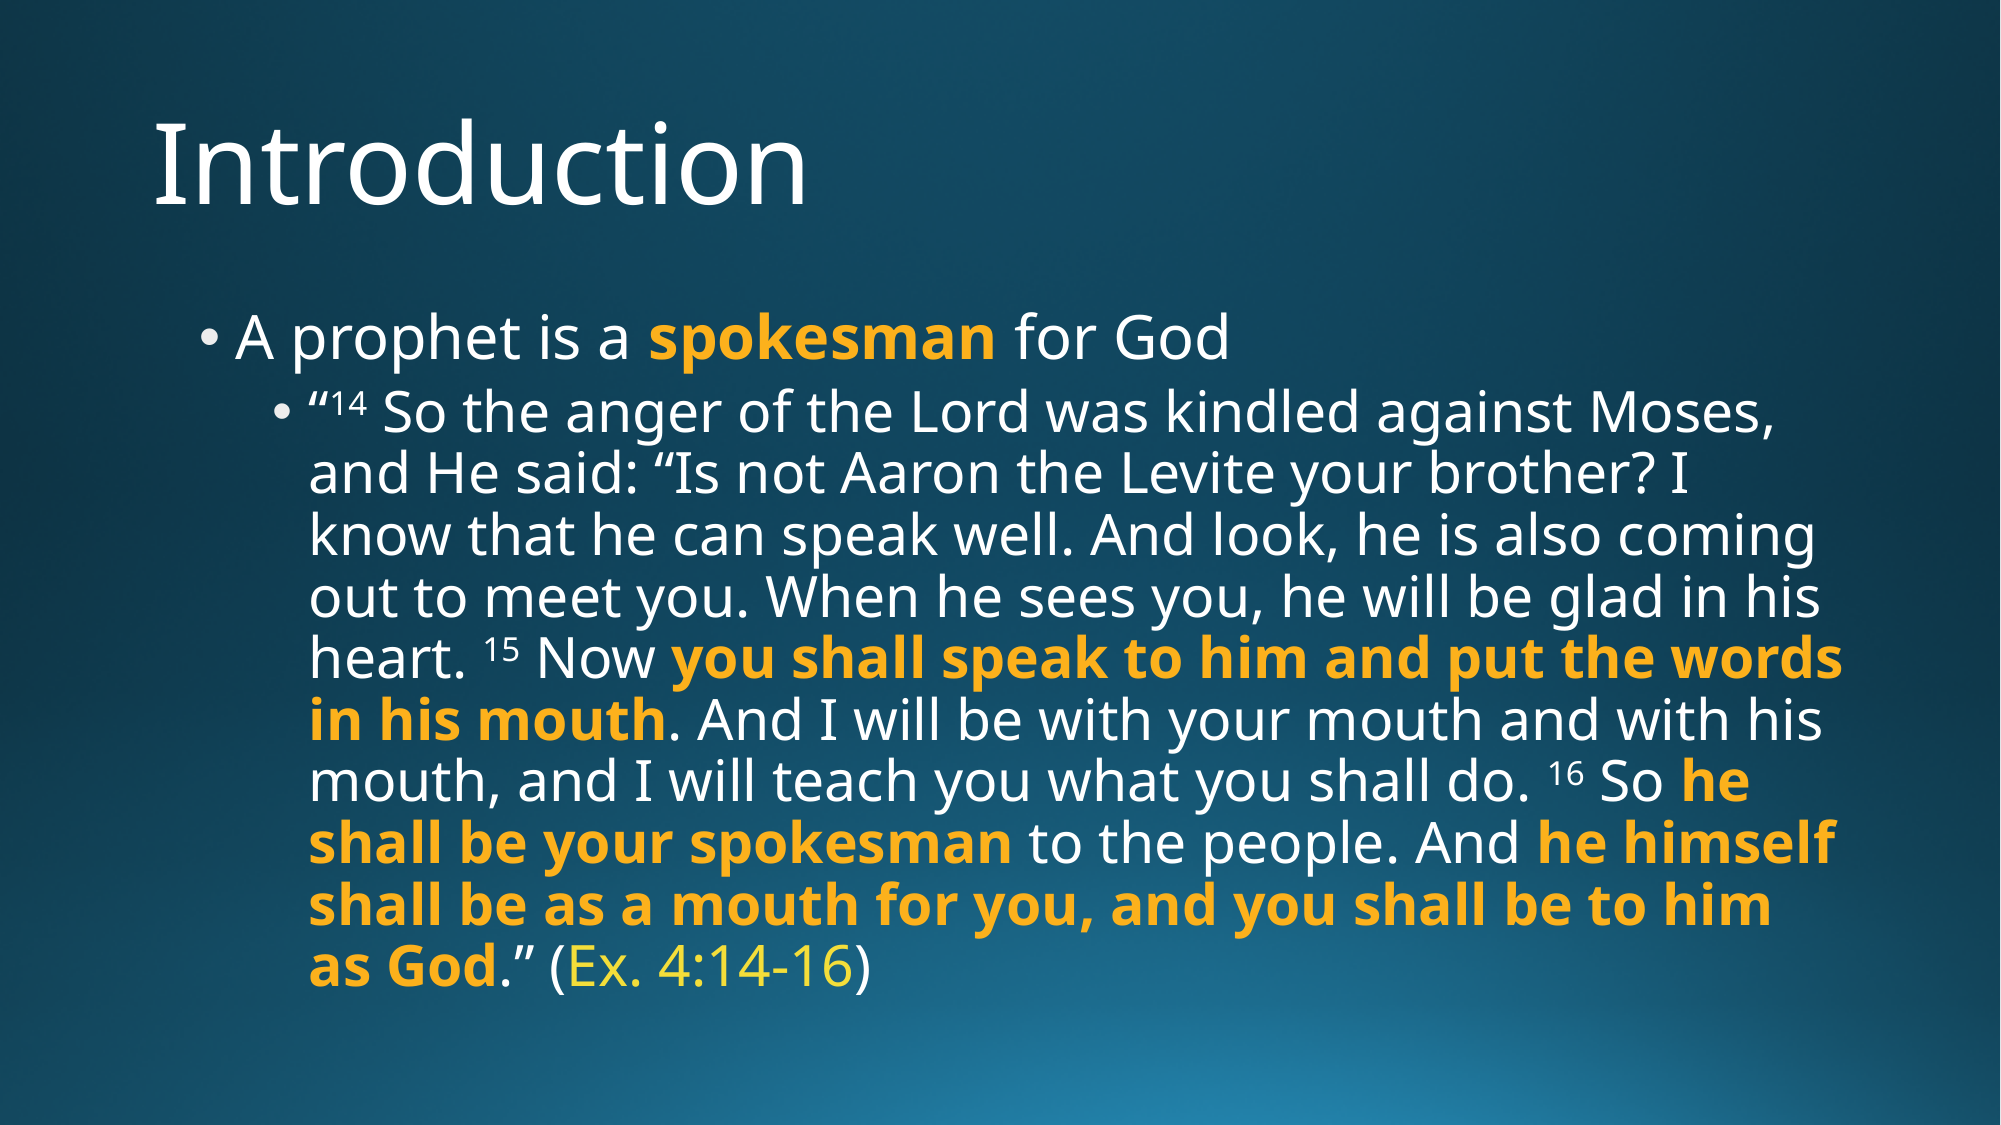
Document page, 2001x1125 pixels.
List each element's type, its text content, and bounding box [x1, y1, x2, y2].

list A prophet is a spokesman for God “14 So the anger of the Lord was kindled against Moses, and He said: “Is not Aaron the Levite your brother? I know that he can speak well. And look, he is also coming out to meet you. When he sees you, he will be glad in his heart. 15 Now you shall speak to him and put the words in his mouth. And I will be with your mouth and with his mouth, and I will teach you what you shall do. 16 So he shall be your spokesman to the people. And he himself shall be as a mouth for you, and you shall be to him as God.” (Ex. 4:14-16) [183, 299, 1863, 1014]
title Introduction [137, 59, 1863, 278]
picture [0, 0, 2001, 1125]
